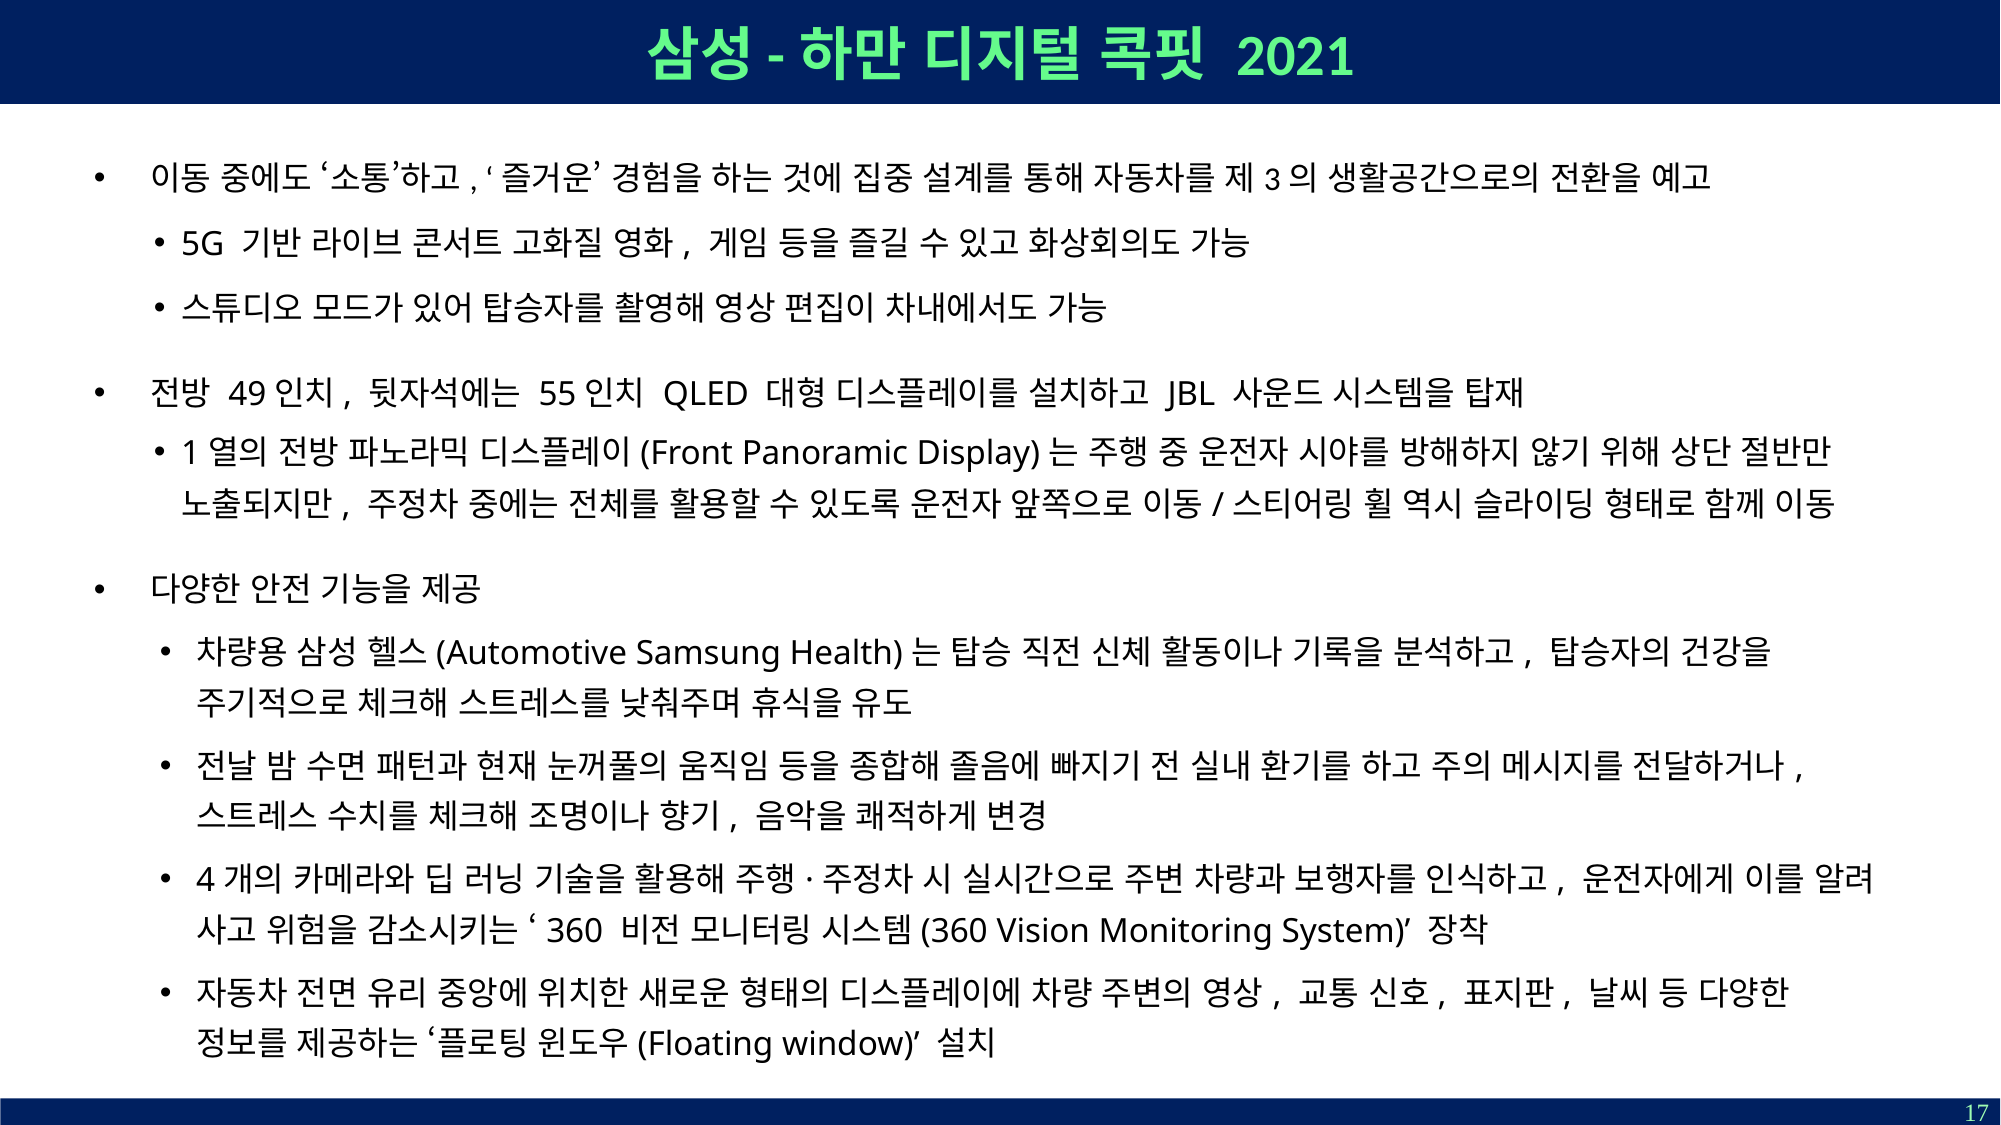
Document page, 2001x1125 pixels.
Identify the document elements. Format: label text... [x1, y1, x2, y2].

title 삼성-하만 디지털 콕핏 2021 [0, 0, 2000, 104]
slide_number 17 [1466, 1081, 2000, 1125]
list 이동 중에도 ‘소통’하고, ‘즐거운’ 경험을 하는 것에 집중 설계를 통해 자동차를 제3의 생활공간으로의 전환을 예고 5G 기반 라이브 콘서트 고화질 영화, 게임 등을 즐길 수 있고 화상회의도 가능 스튜디오 모드가 있어 탑승자를 촬영해 영상 편집이 차내에서도 가능 전방 49인치, 뒷자석에는 55인치 QLED 대형 디스플레이를 설치하고 JBL 사운드 시스템을 탑재 1열의 전방 파노라믹 디스플레이(Front Panoramic Display)는 주행 중 운전자 시야를 방해하지 않기 위해 상단 절반만 노출되지만, 주정차 중에는 전체를 활용할 수 있도록 운전자 앞쪽으로 이동/스티어링 휠 역시 슬라이딩 형태로 함께 이동 다양한 안전 기능을 제공 차량용 삼성 헬스(Automotive Samsung Health)는 탑승 직전 신체 활동이나 기록을 분석하고, 탑승자의 건강을 주기적으로 체크해 스트레스를 낮춰주며 휴식을 유도 전날 밤 수면 패턴과 현재 눈꺼풀의 움직임 등을 종합해 졸음에 빠지기 전 실내 환기를 하고 주의 메시지를 전달하거나, 스트레스 수치를 체크해 조명이나 향기, 음악을 쾌적하게 변경 4개의 카메라와 딥 러닝 기술을 활용해 주행·주정차 시 실시간으로 주변 차량과 보행자를 인식하고, 운전자에게 이를 알려 사고 위험을 감소시키는 ‘360 비전 모니터링 시스템(360 Vision Monitoring System)’ 장착 자동차 전면 유리 중앙에 위치한 새로운 형태의 디스플레이에 차량 주변의 영상, 교통 신호, 표지판, 날씨 등 다양한 정보를 제공하는 ‘플로팅 윈도우(Floating window)’ 설치 [78, 125, 1898, 965]
